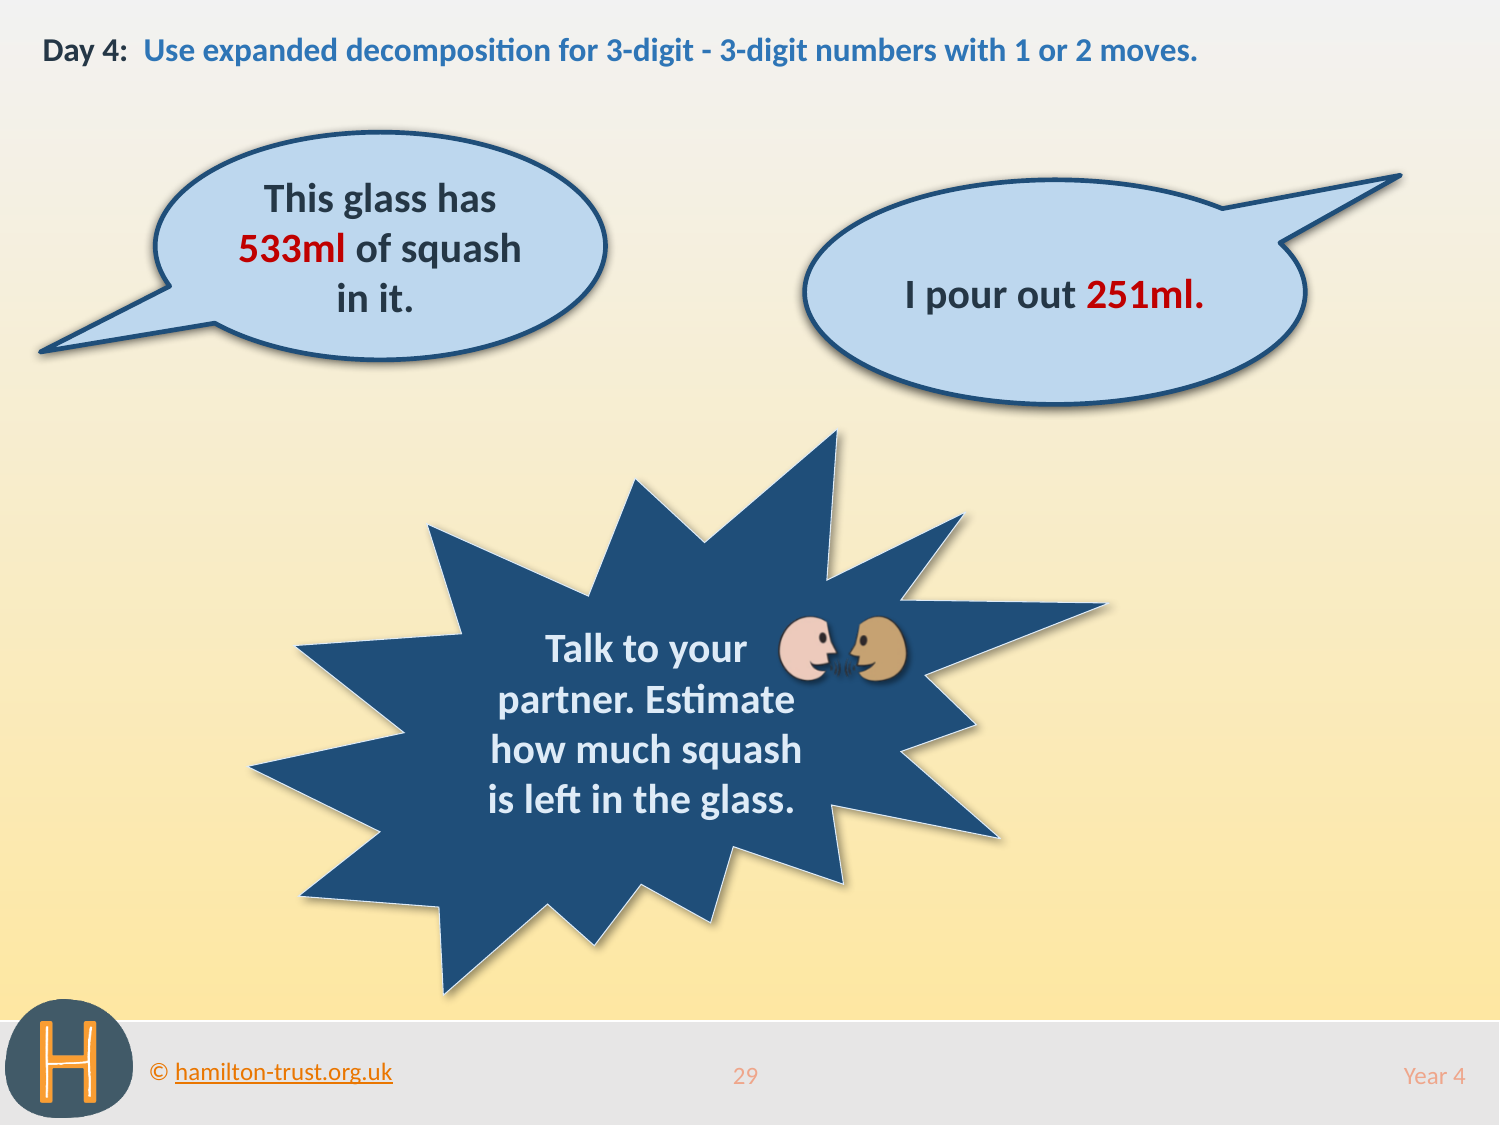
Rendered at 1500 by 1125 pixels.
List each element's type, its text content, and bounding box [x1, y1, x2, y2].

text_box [247, 428, 1110, 996]
slide_number 29 [686, 1044, 805, 1105]
picture [5, 999, 133, 1118]
footer Year 4 [975, 1044, 1482, 1105]
text_box I pour out 251ml. [804, 175, 1401, 405]
text_box This glass has 533ml of squash in it. [40, 132, 606, 360]
text_box Day 4: Use expanded decomposition for 3-digit - 3-digit numbers with 1 or 2 moves. [27, 20, 1459, 76]
